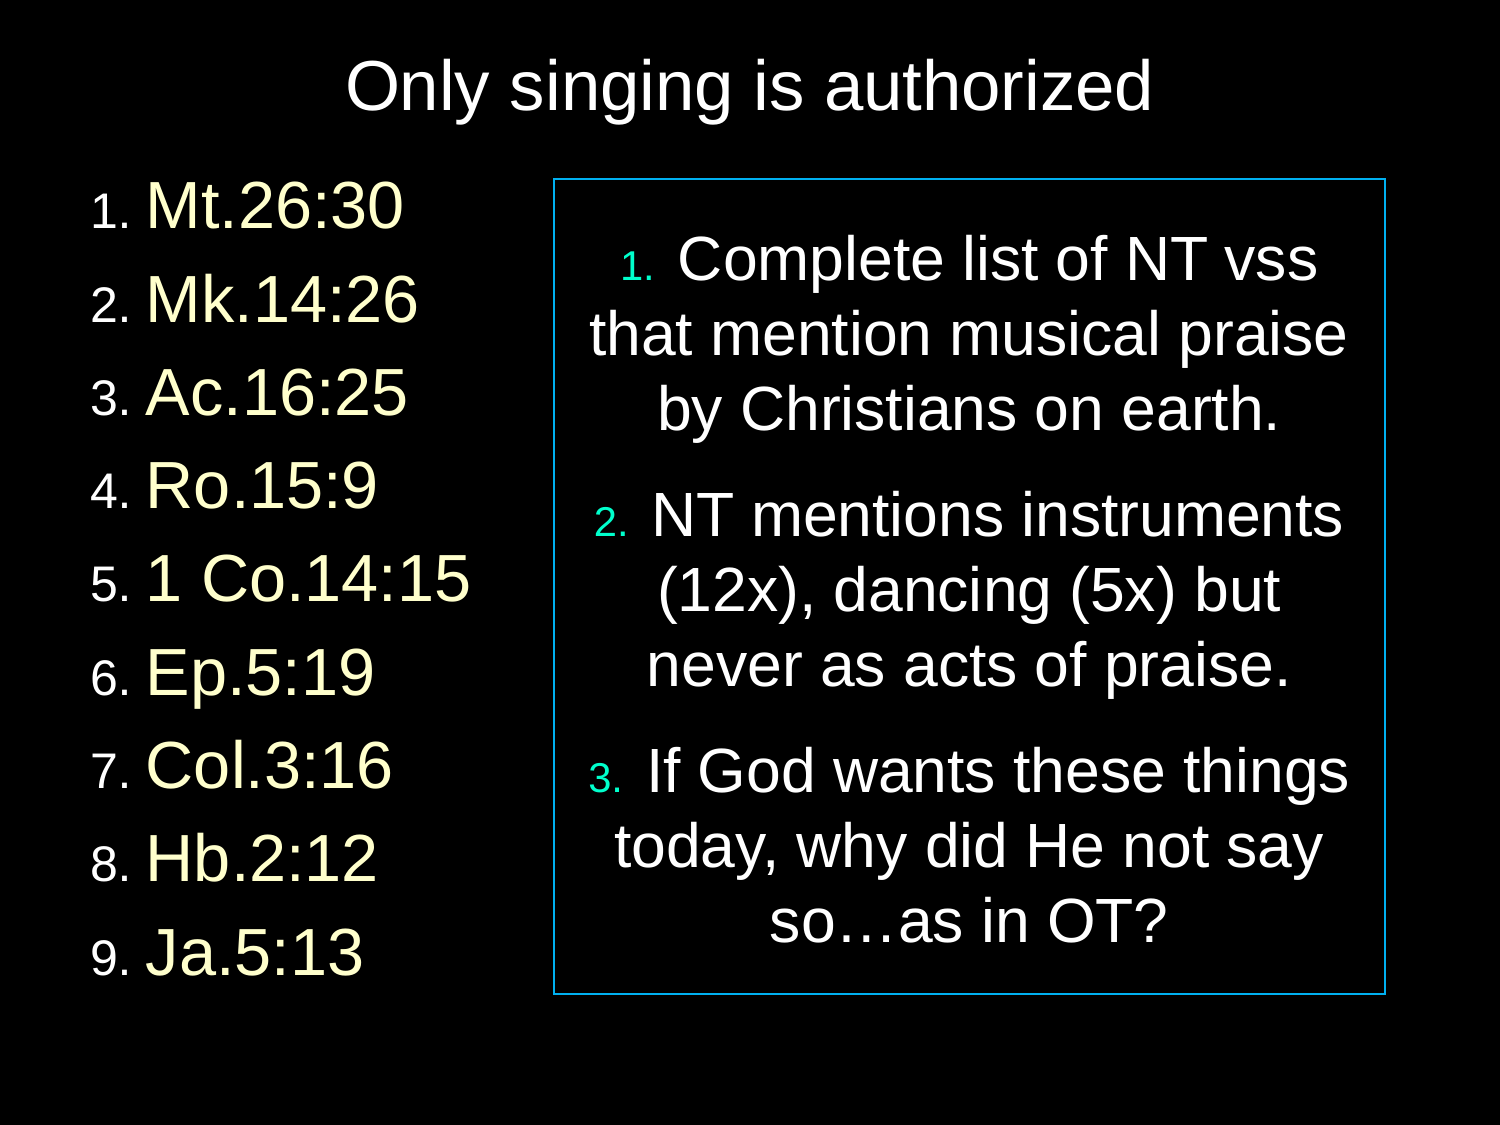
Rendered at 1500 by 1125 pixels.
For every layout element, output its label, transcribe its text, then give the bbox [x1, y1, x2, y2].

title Only singing is authorized [75, 9, 1425, 154]
list 1. Mt.26:30 2. Mk.14:26 3. Ac.16:25 4. Ro.15:9 5. 1 Co.14:15 6. Ep.5:19 7. Col.3:16 8. Hb.2:12 9. Ja.5:13 [75, 154, 1425, 1038]
text_box 1. Complete list of NT vss that mention musical praise by Christians on earth. 2. NT mentions instruments (12x), dancing (5x) but never as acts of praise. 3. If God wants these things today, why did He not say so…as in OT? [553, 178, 1386, 995]
